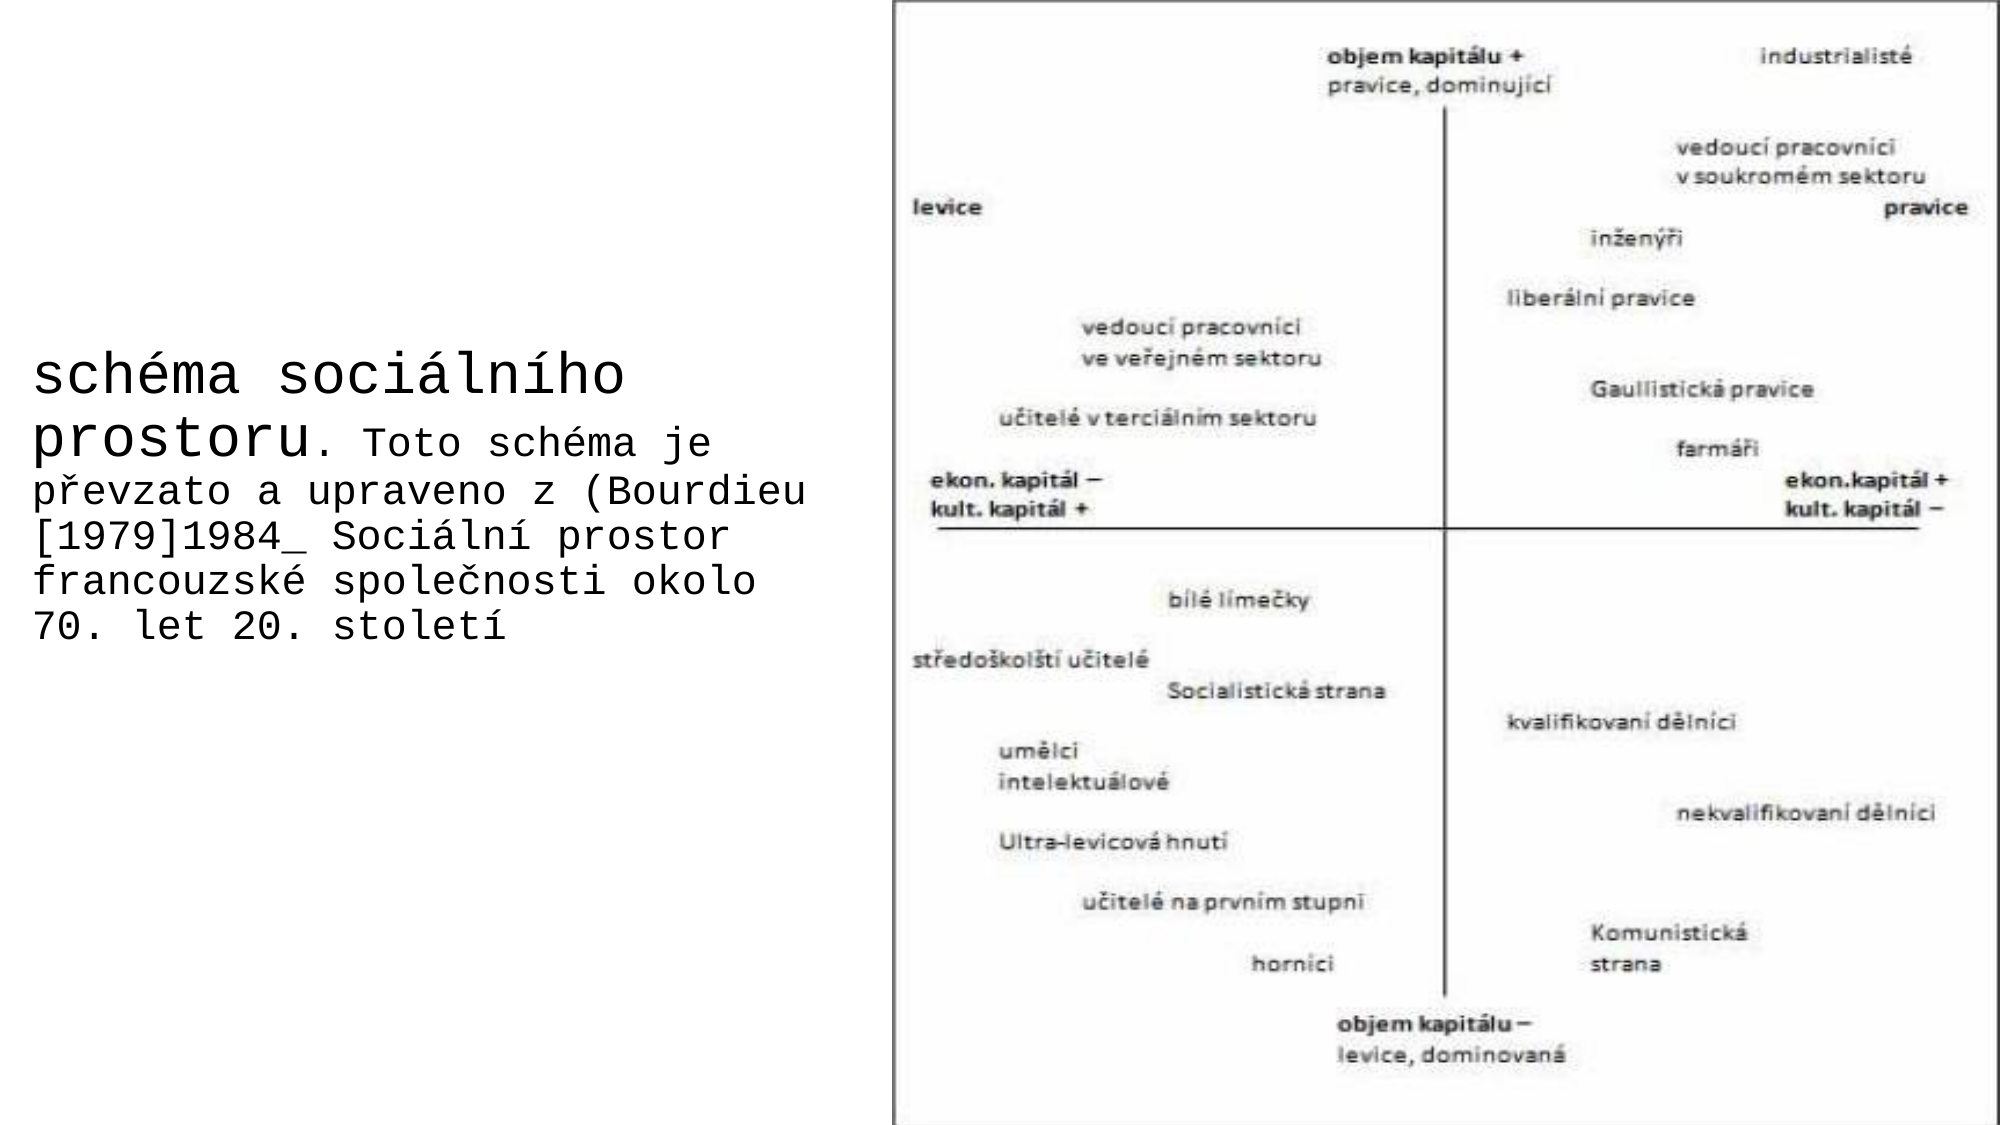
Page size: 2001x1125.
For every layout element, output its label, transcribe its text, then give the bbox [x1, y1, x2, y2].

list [892, 0, 2000, 1125]
title schéma sociálního prostoru. Toto schéma je převzato a upraveno z (Bourdieu [1979]1984_ Sociální prostor francouzské společnosti okolo 70. let 20. století [16, 59, 830, 932]
